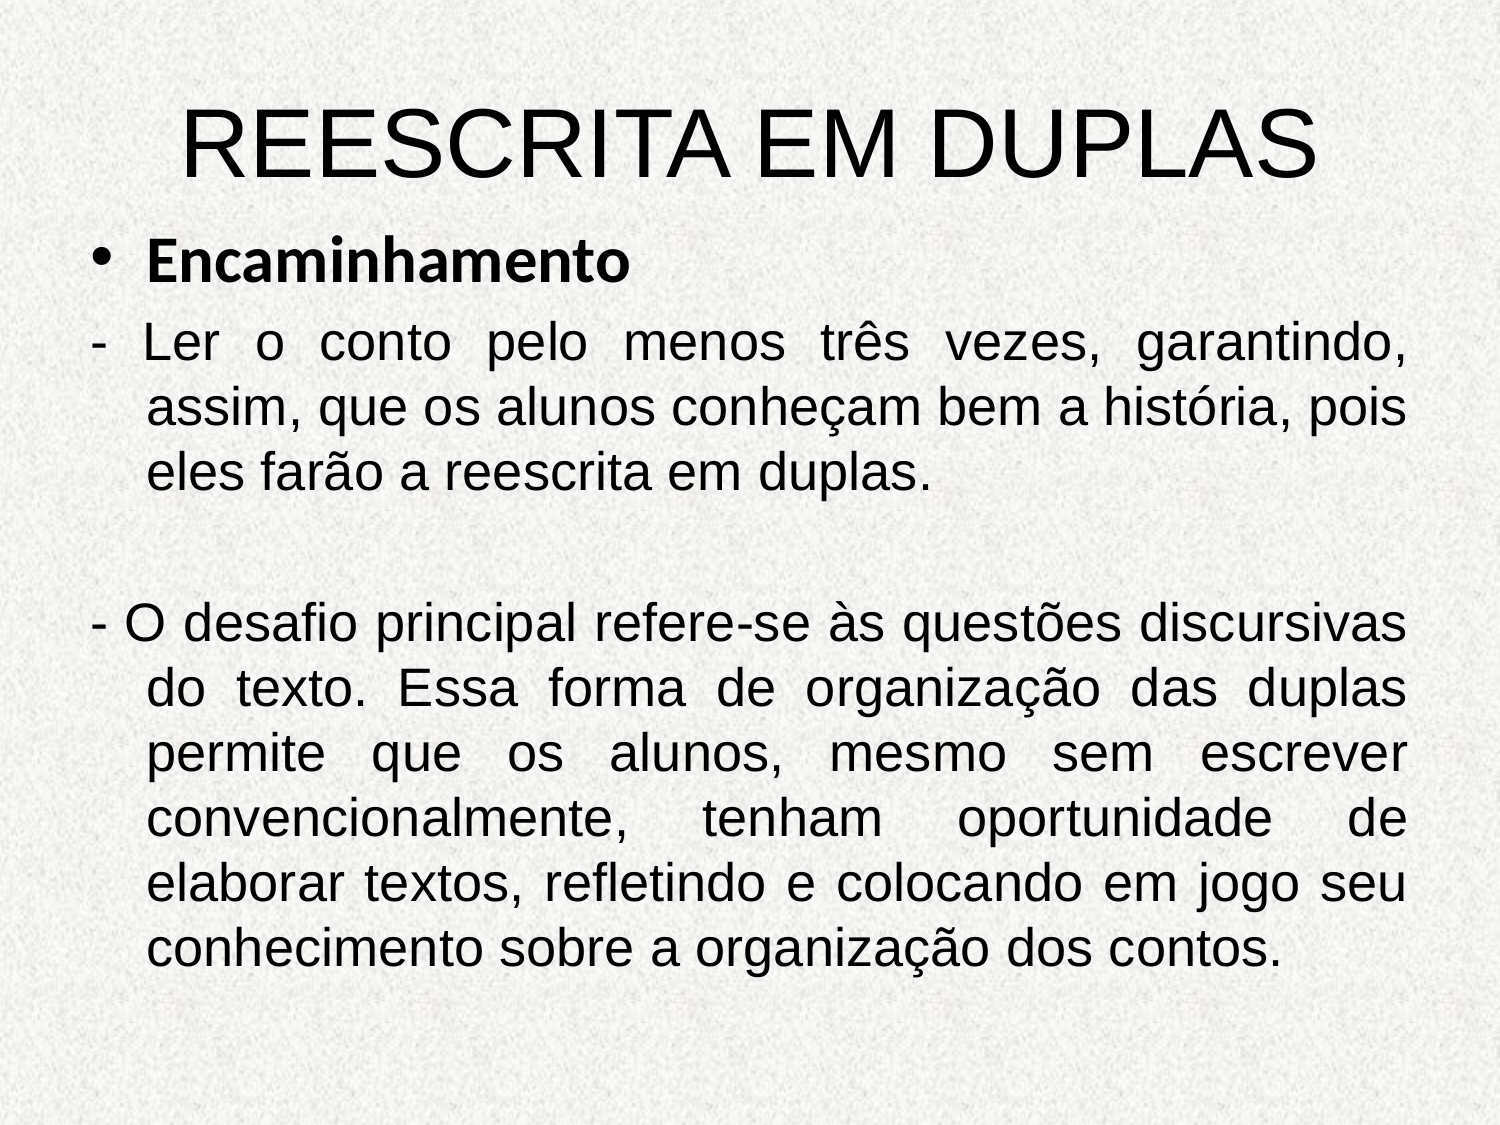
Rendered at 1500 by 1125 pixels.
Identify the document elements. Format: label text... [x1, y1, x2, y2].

list Encaminhamento - Ler o conto pelo menos três vezes, garantindo, assim, que os alunos conheçam bem a história, pois eles farão a reescrita em duplas. - O desafio principal refere-se às questões discursivas do texto. Essa forma de organização das duplas permite que os alunos, mesmo sem escrever convencionalmente, tenham oportunidade de elaborar textos, refletindo e colocando em jogo seu conhecimento sobre a organização dos contos. [75, 233, 1425, 1094]
title REESCRITA EM DUPLAS [75, 45, 1425, 233]
